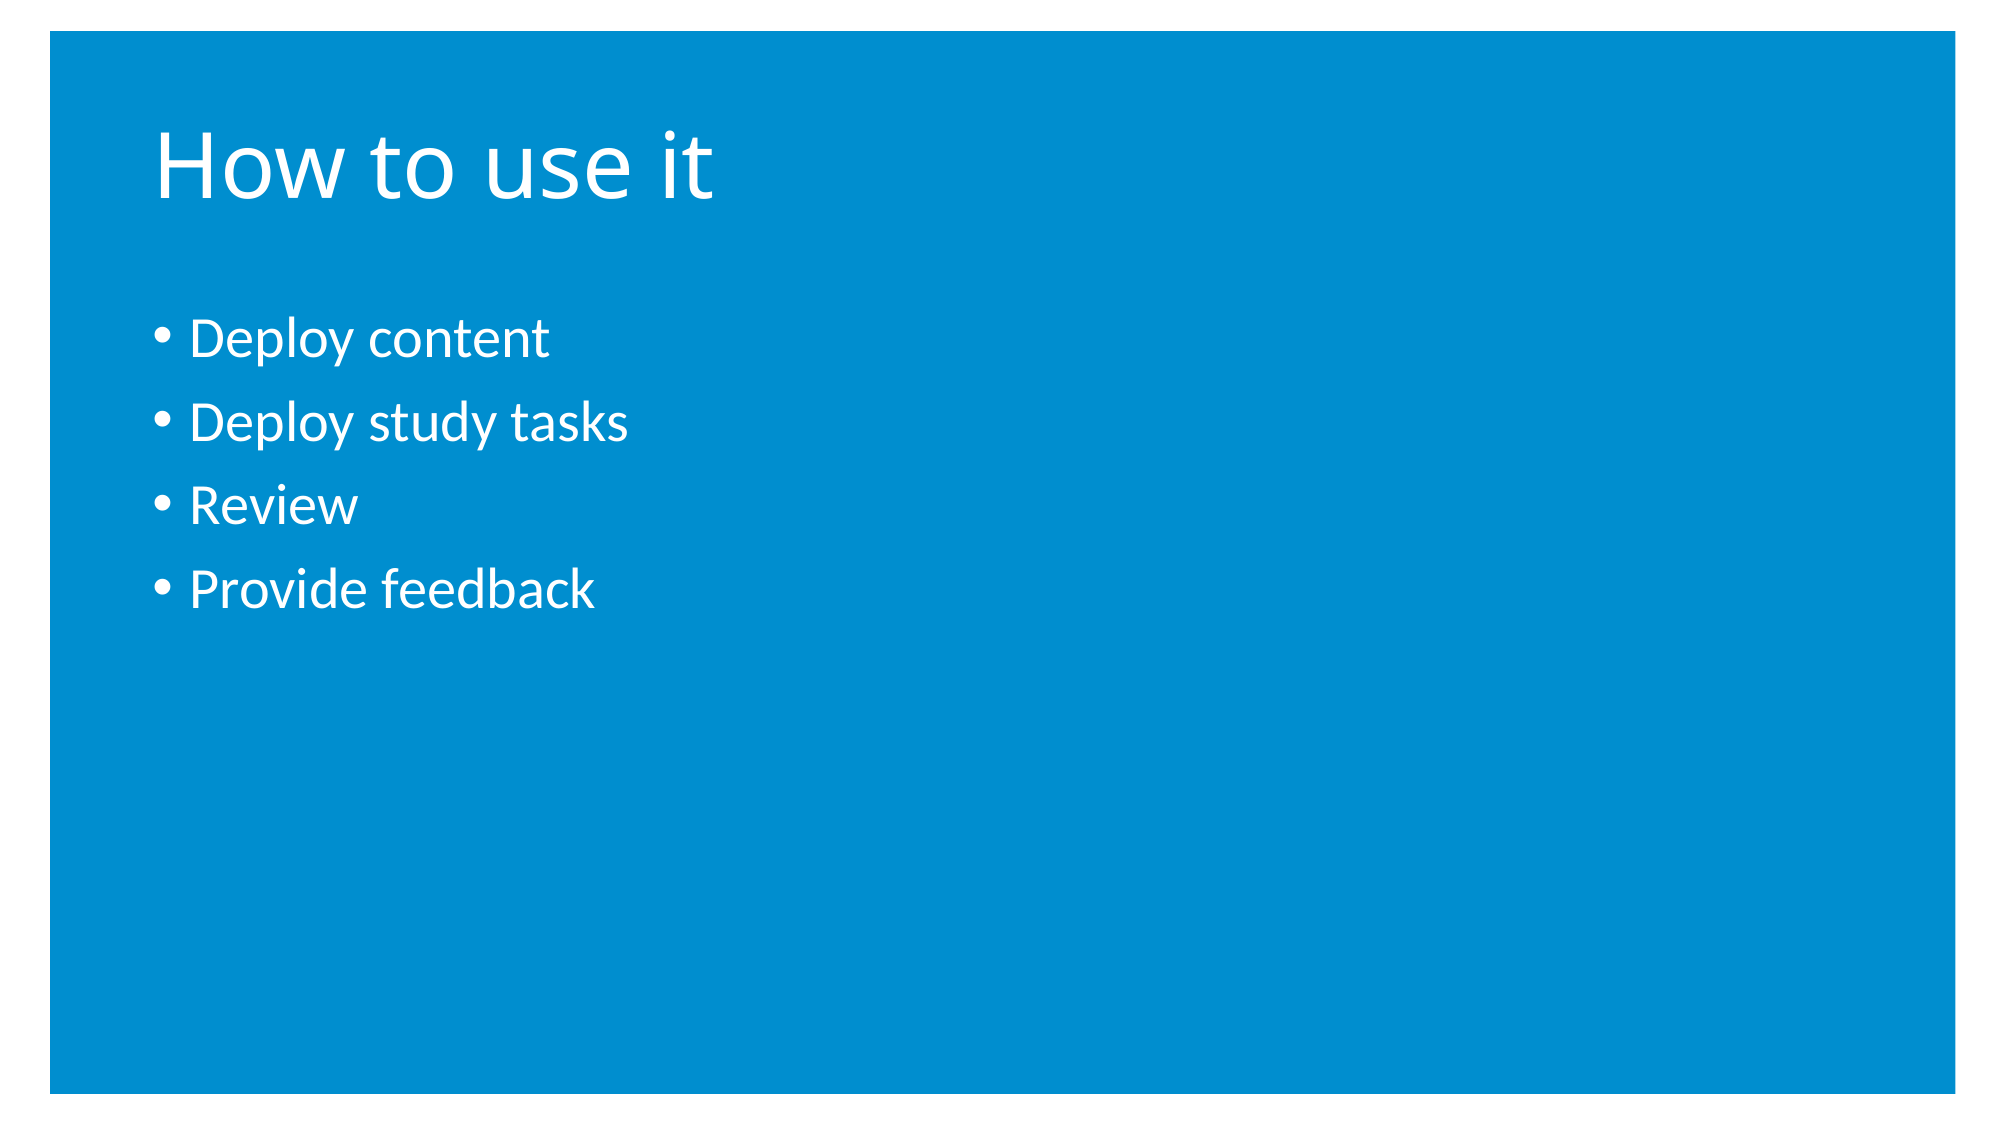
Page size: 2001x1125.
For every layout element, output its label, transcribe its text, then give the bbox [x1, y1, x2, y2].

title How to use it [137, 59, 1863, 278]
list Deploy content Deploy study tasks Review Provide feedback [137, 299, 1863, 1014]
